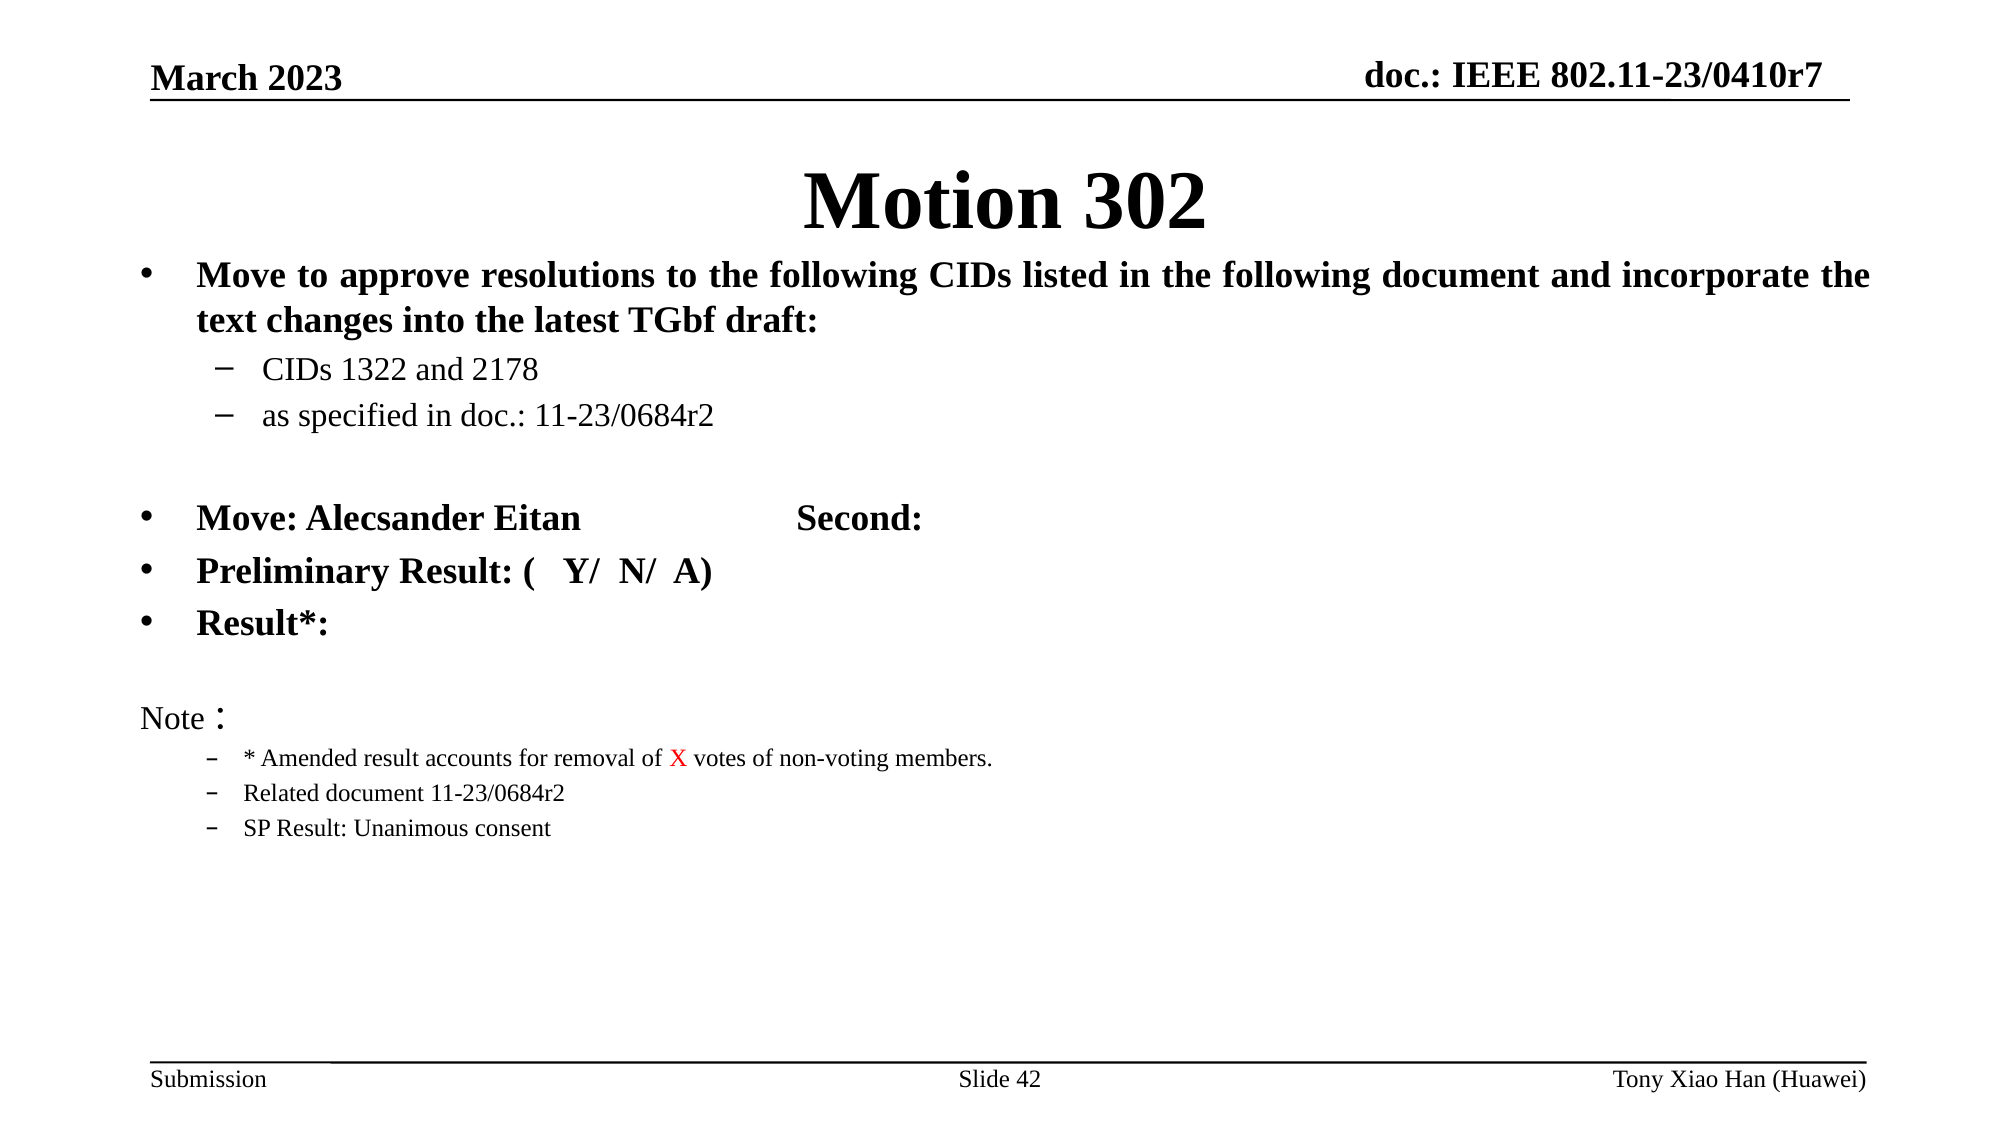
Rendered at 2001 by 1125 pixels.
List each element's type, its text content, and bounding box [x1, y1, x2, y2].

text_box Motion 302 [368, 137, 1644, 212]
text_box Move to approve resolutions to the following CIDs listed in the following document and incorporate the text changes into the latest TGbf draft: CIDs 1322 and 2178 as specified in doc.: 11-23/0684r2 Move: Alecsander Eitan Second: Preliminary Result: ( Y/ N/ A) Result*: Note： * Amended result accounts for removal of X votes of non-voting members. Related document 11-23/0684r2 SP Result: Unanimous consent [125, 212, 1888, 900]
